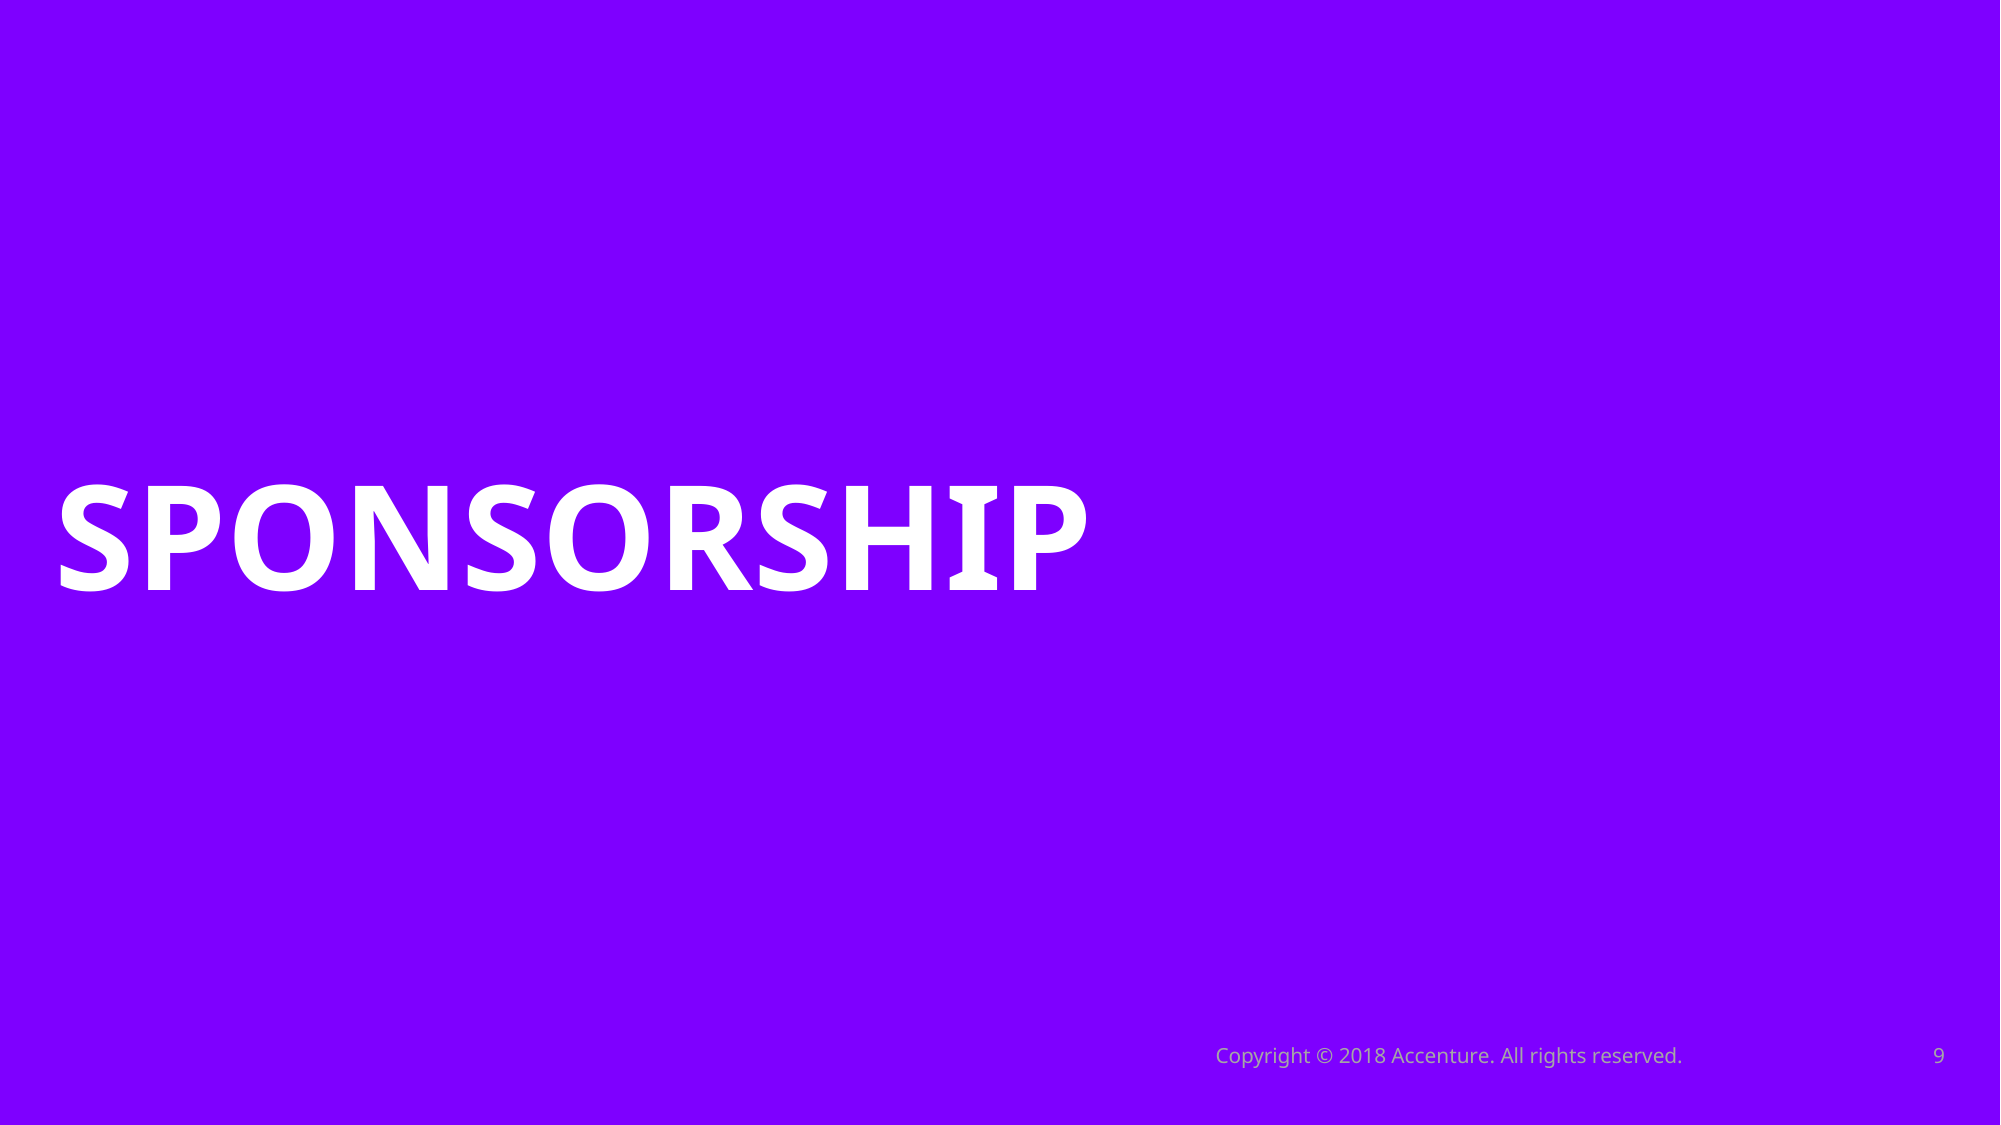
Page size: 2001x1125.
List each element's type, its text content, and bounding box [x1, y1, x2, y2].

title sponsorship [54, 459, 1460, 616]
slide_number 9 [1909, 1047, 1945, 1071]
footer Copyright © 2018 Accenture. All rights reserved. [1215, 1047, 1891, 1071]
